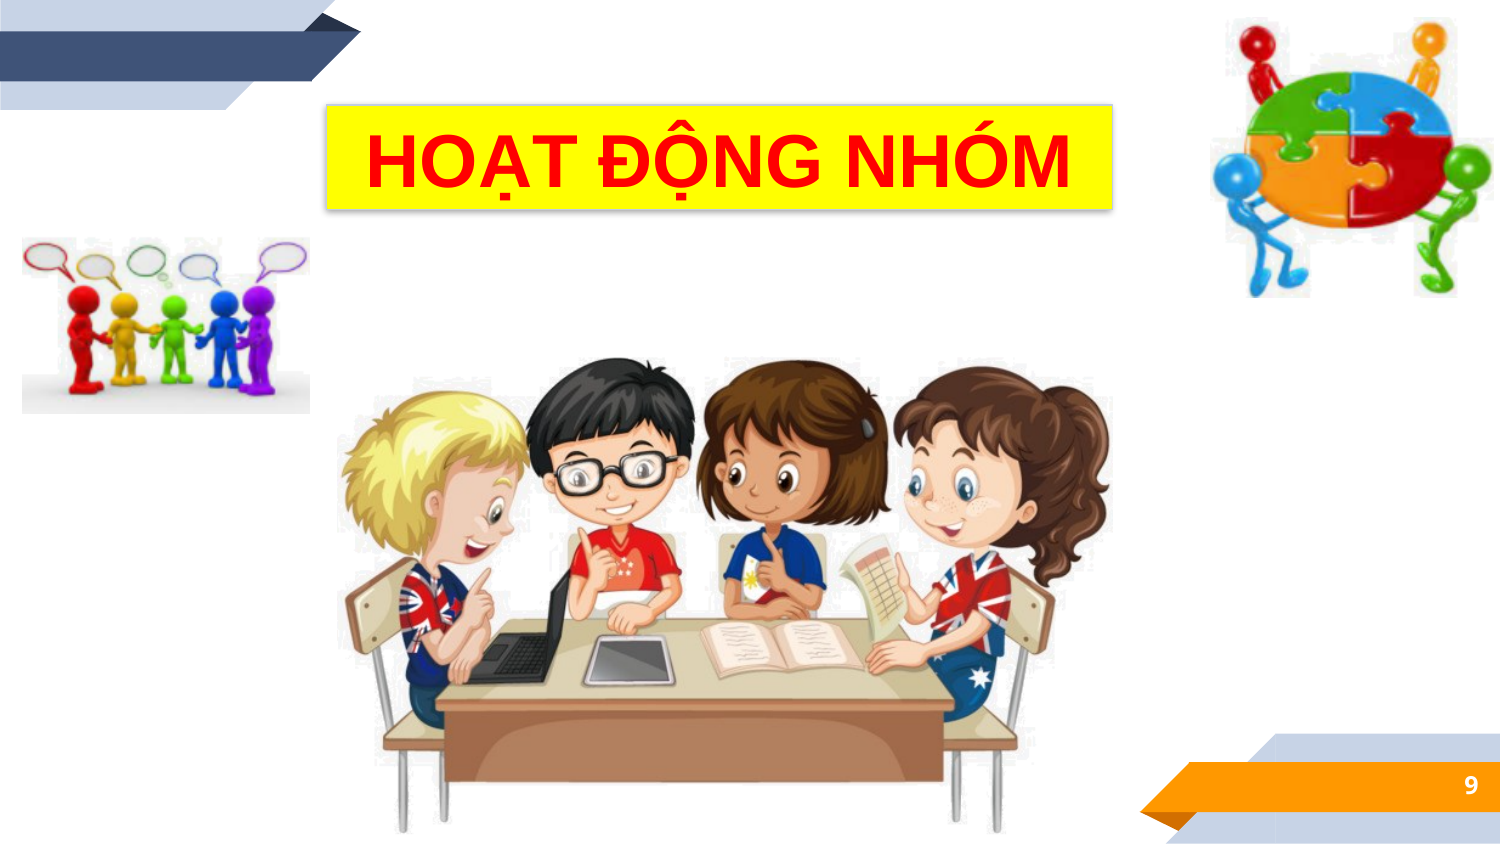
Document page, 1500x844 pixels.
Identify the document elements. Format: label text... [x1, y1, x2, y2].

slide_number 9 [1249, 760, 1494, 813]
picture [1210, 17, 1494, 298]
picture [21, 228, 310, 414]
text_box HOẠT ĐỘNG NHÓM [326, 104, 1113, 210]
picture [336, 248, 1113, 844]
